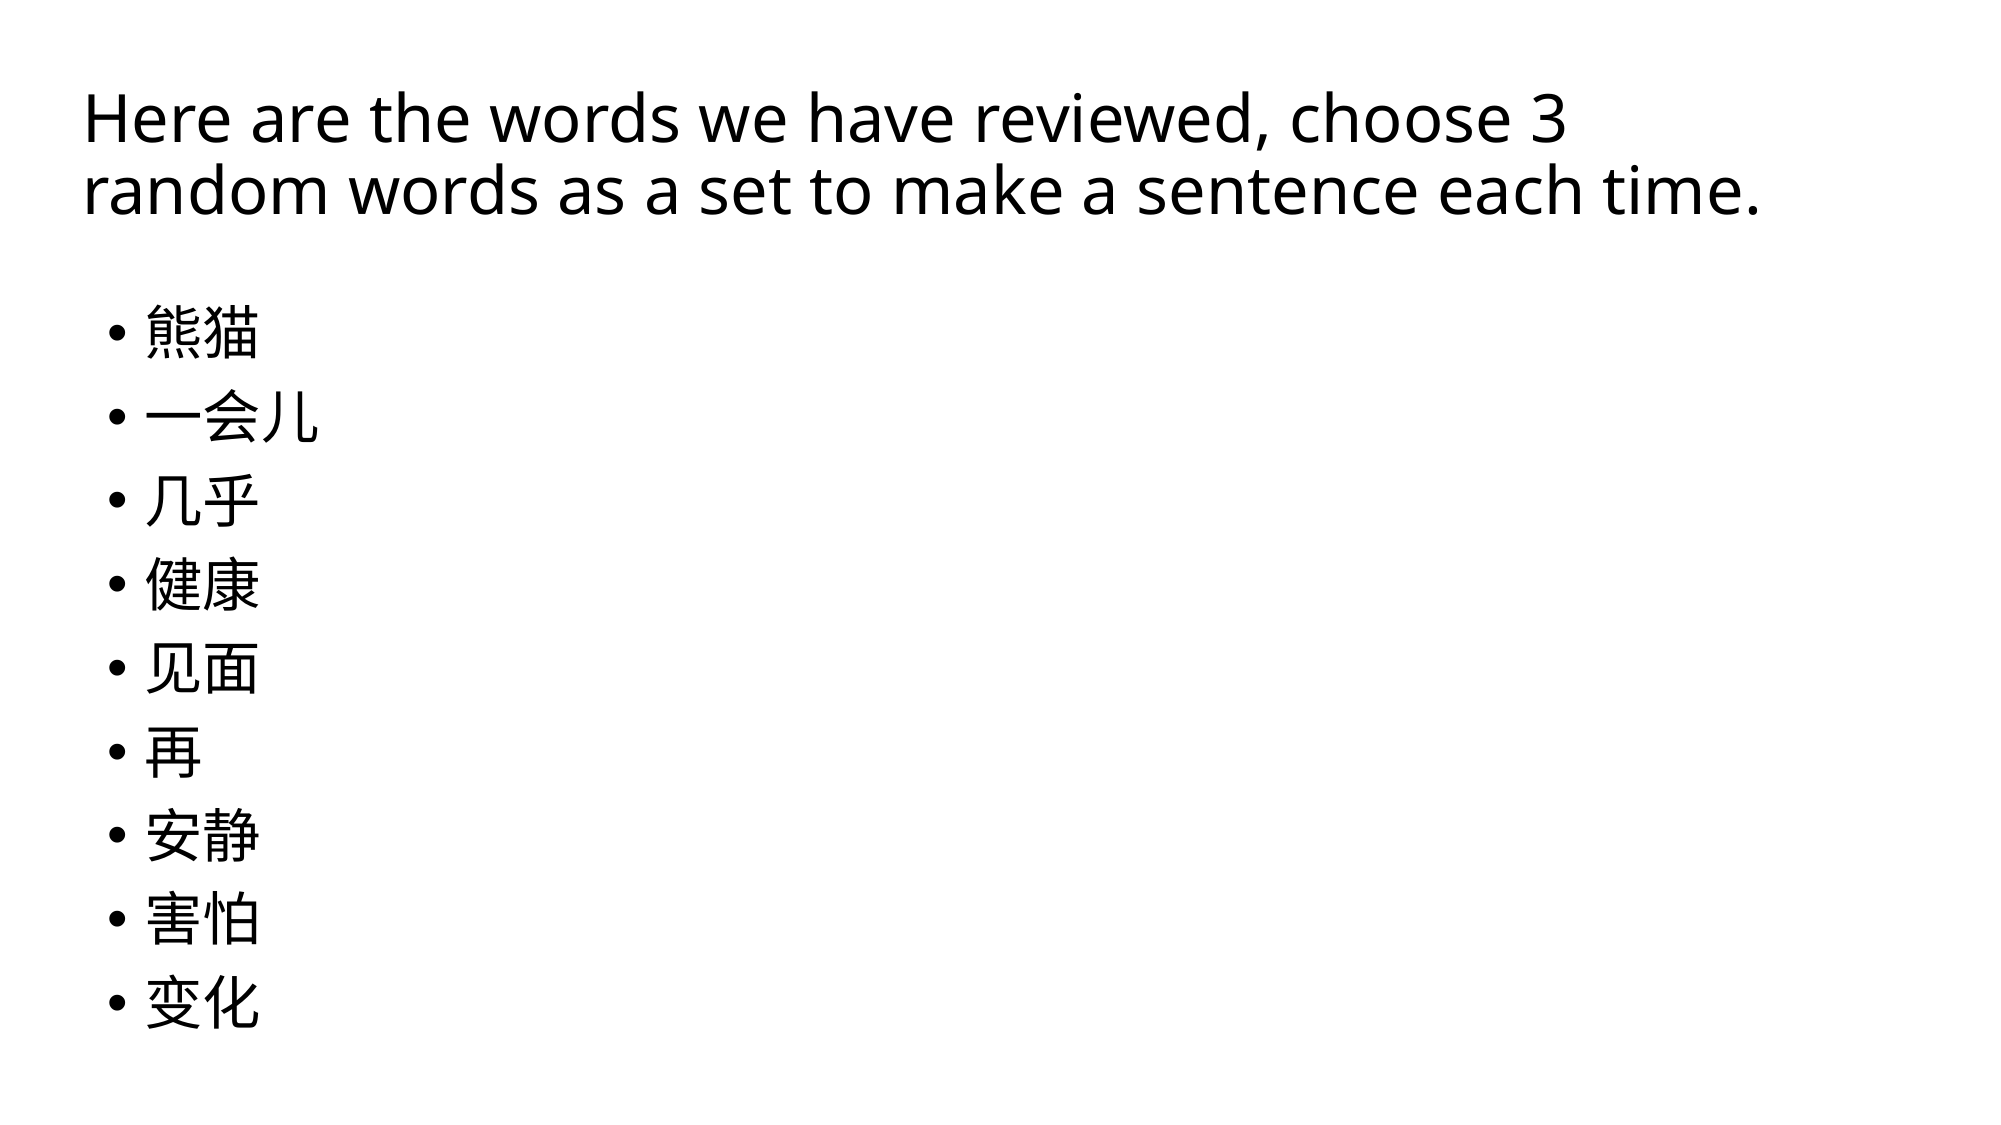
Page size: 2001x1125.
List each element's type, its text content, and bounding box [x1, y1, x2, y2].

title Here are the words we have reviewed, choose 3 random words as a set to make a sentence each time. [67, 48, 1792, 266]
list 熊猫 一会儿 几乎 健康 见面 再 安静 害怕 变化 [92, 297, 1818, 1125]
